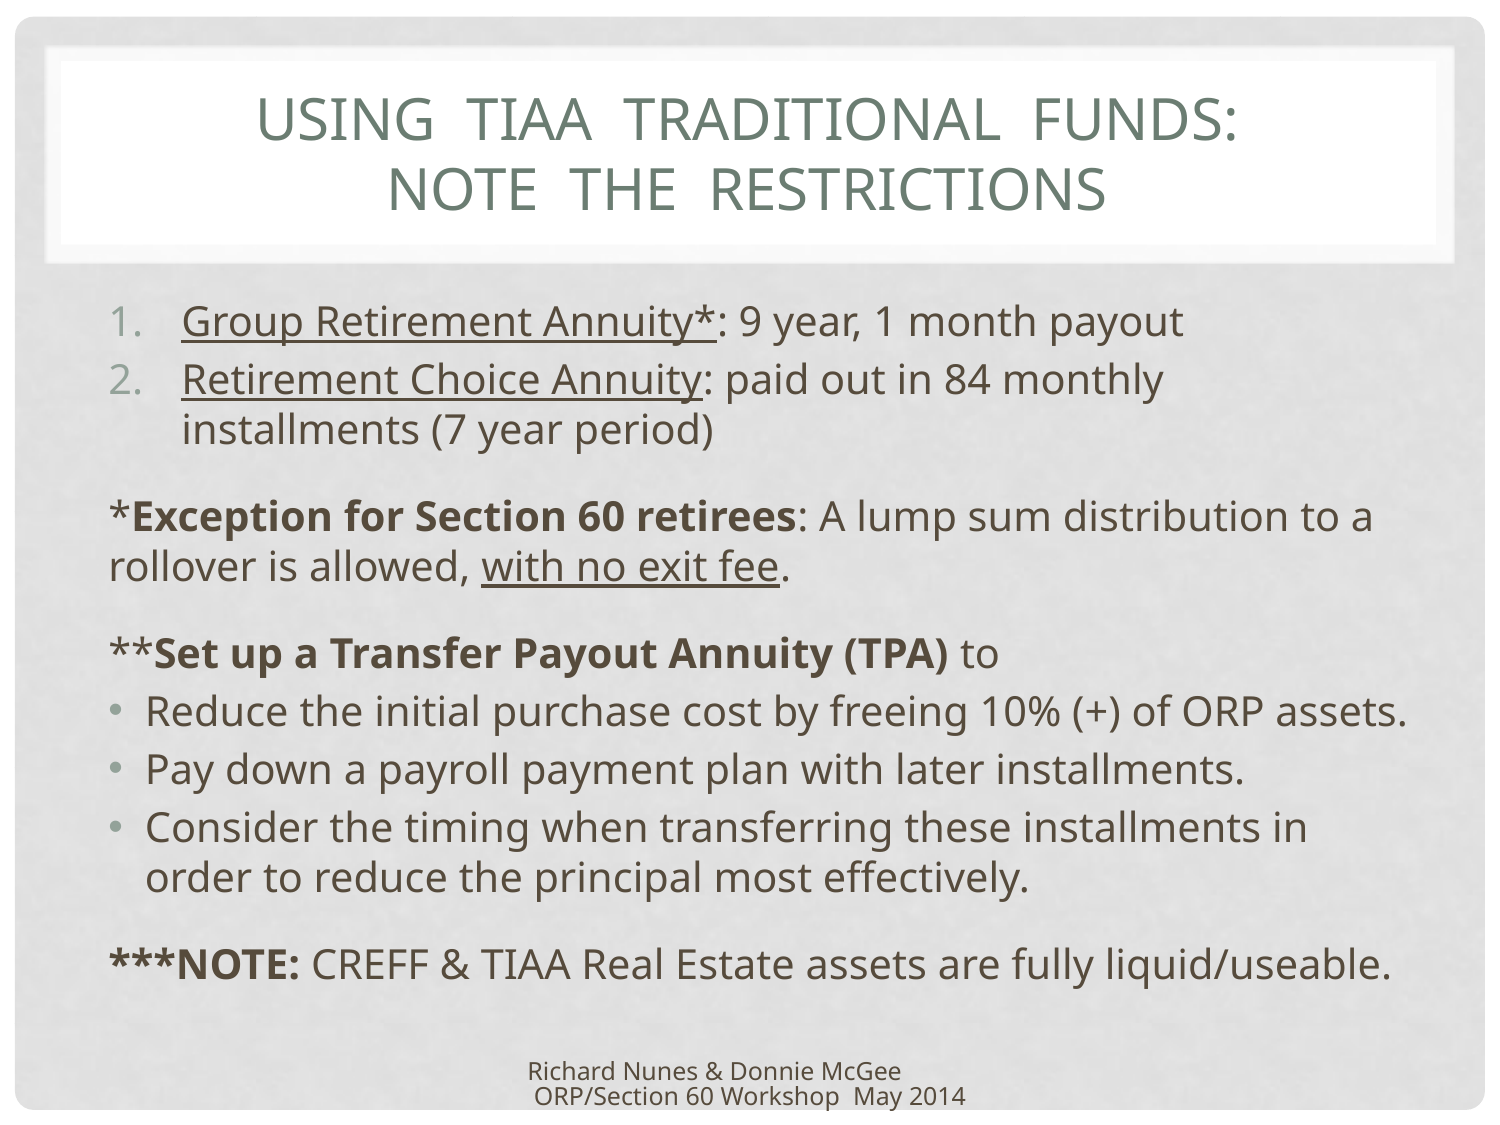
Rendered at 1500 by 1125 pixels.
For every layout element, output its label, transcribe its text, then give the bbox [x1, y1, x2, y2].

list Group Retirement Annuity*: 9 year, 1 month payout Retirement Choice Annuity: paid out in 84 monthly installments (7 year period) *Exception for Section 60 retirees: A lump sum distribution to a rollover is allowed, with no exit fee. **Set up a Transfer Payout Annuity (TPA) to Reduce the initial purchase cost by freeing 10% (+) of ORP assets. Pay down a payroll payment plan with later installments. Consider the timing when transferring these installments in order to reduce the principal most effectively. ***NOTE: CREFF & TIAA Real Estate assets are fully liquid/useable. [75, 287, 1425, 1005]
footer Richard Nunes & Donnie McGee ORP/Section 60 Workshop May 2014 [512, 1042, 988, 1103]
title Using TIAA Traditional funds: Note the restrictions [69, 66, 1425, 238]
